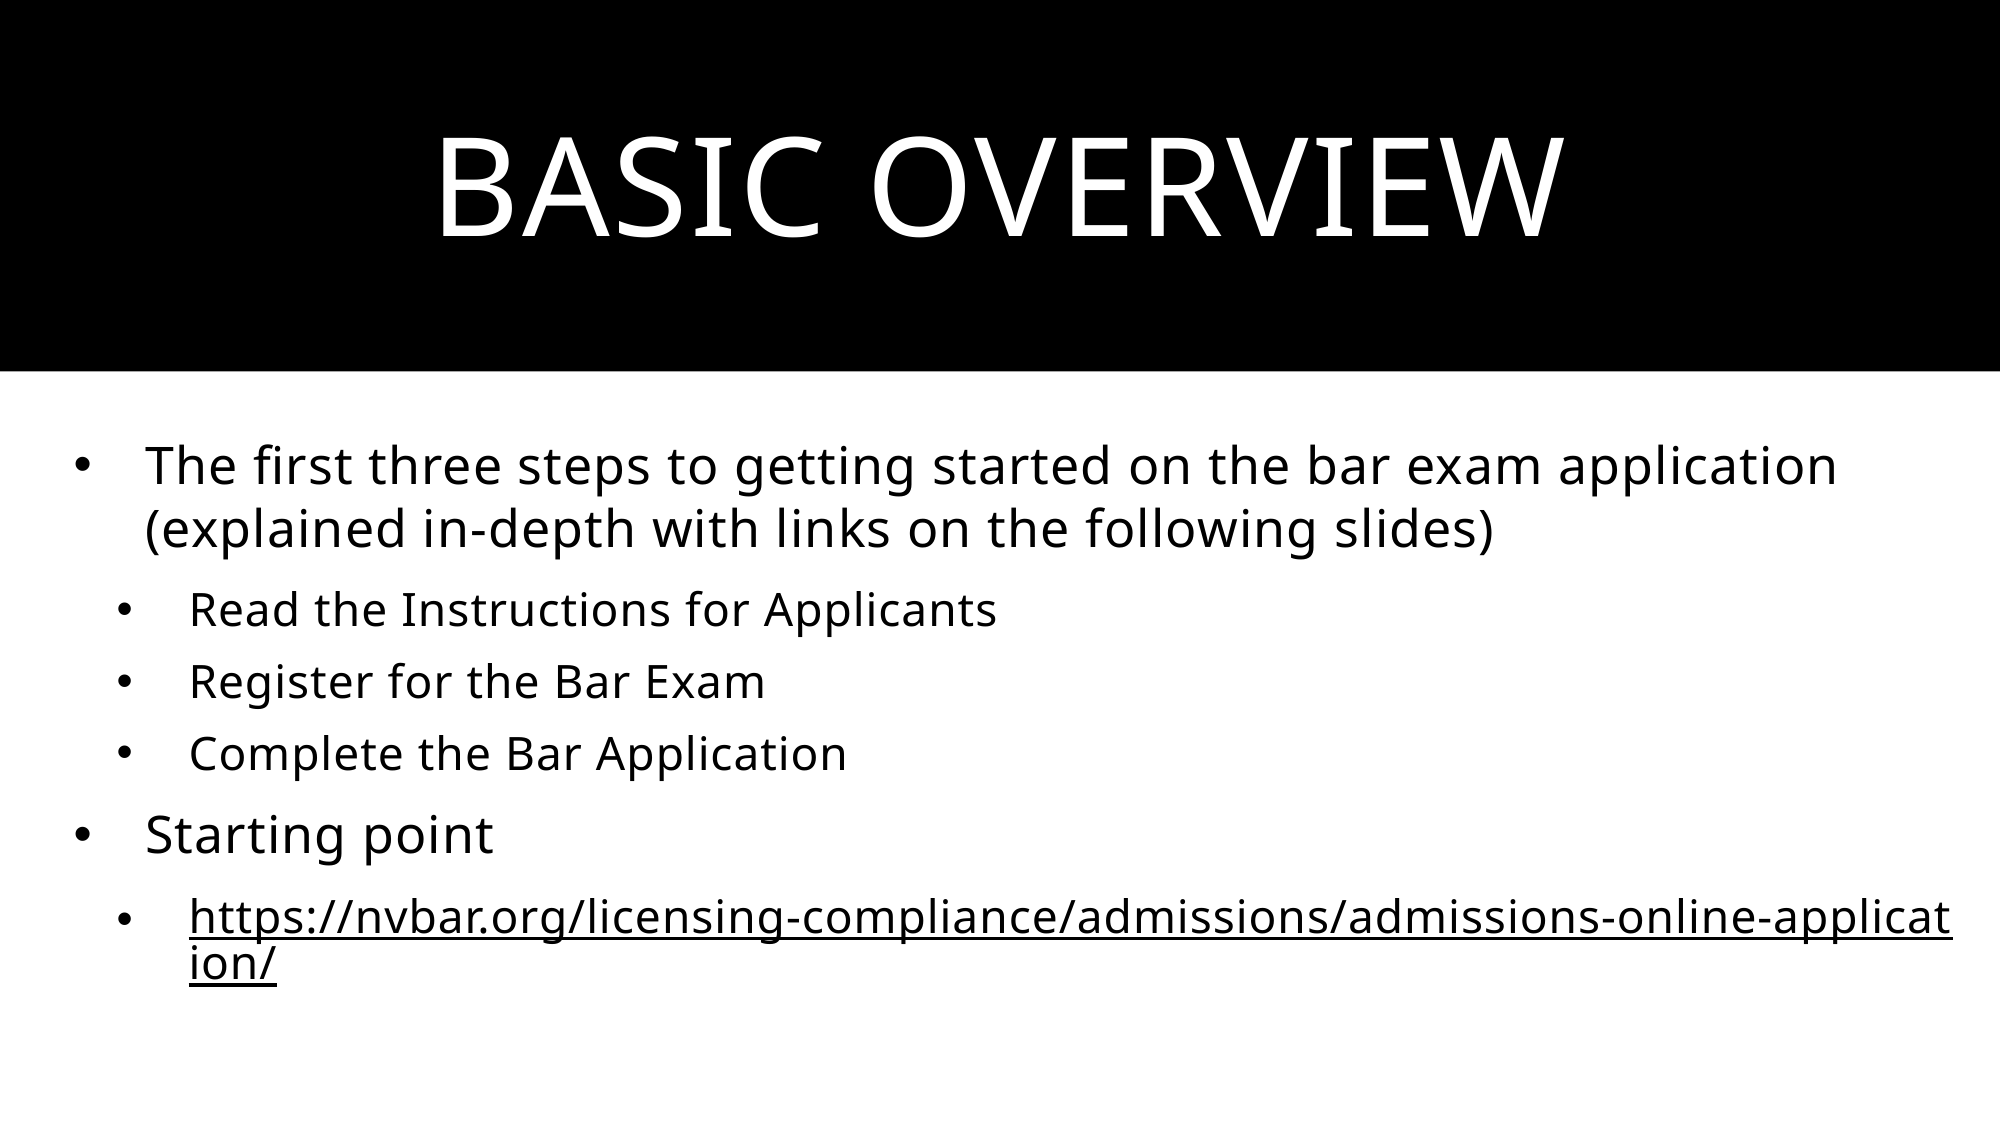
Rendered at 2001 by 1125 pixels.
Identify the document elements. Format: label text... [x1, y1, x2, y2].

title Basic overview [157, 52, 1842, 332]
list The first three steps to getting started on the bar exam application (explained in-depth with links on the following slides) Read the Instructions for Applicants Register for the Bar Exam Complete the Bar Application Starting point https://nvbar.org/licensing-compliance/admissions/admissions-online-application/ [58, 424, 1970, 1014]
